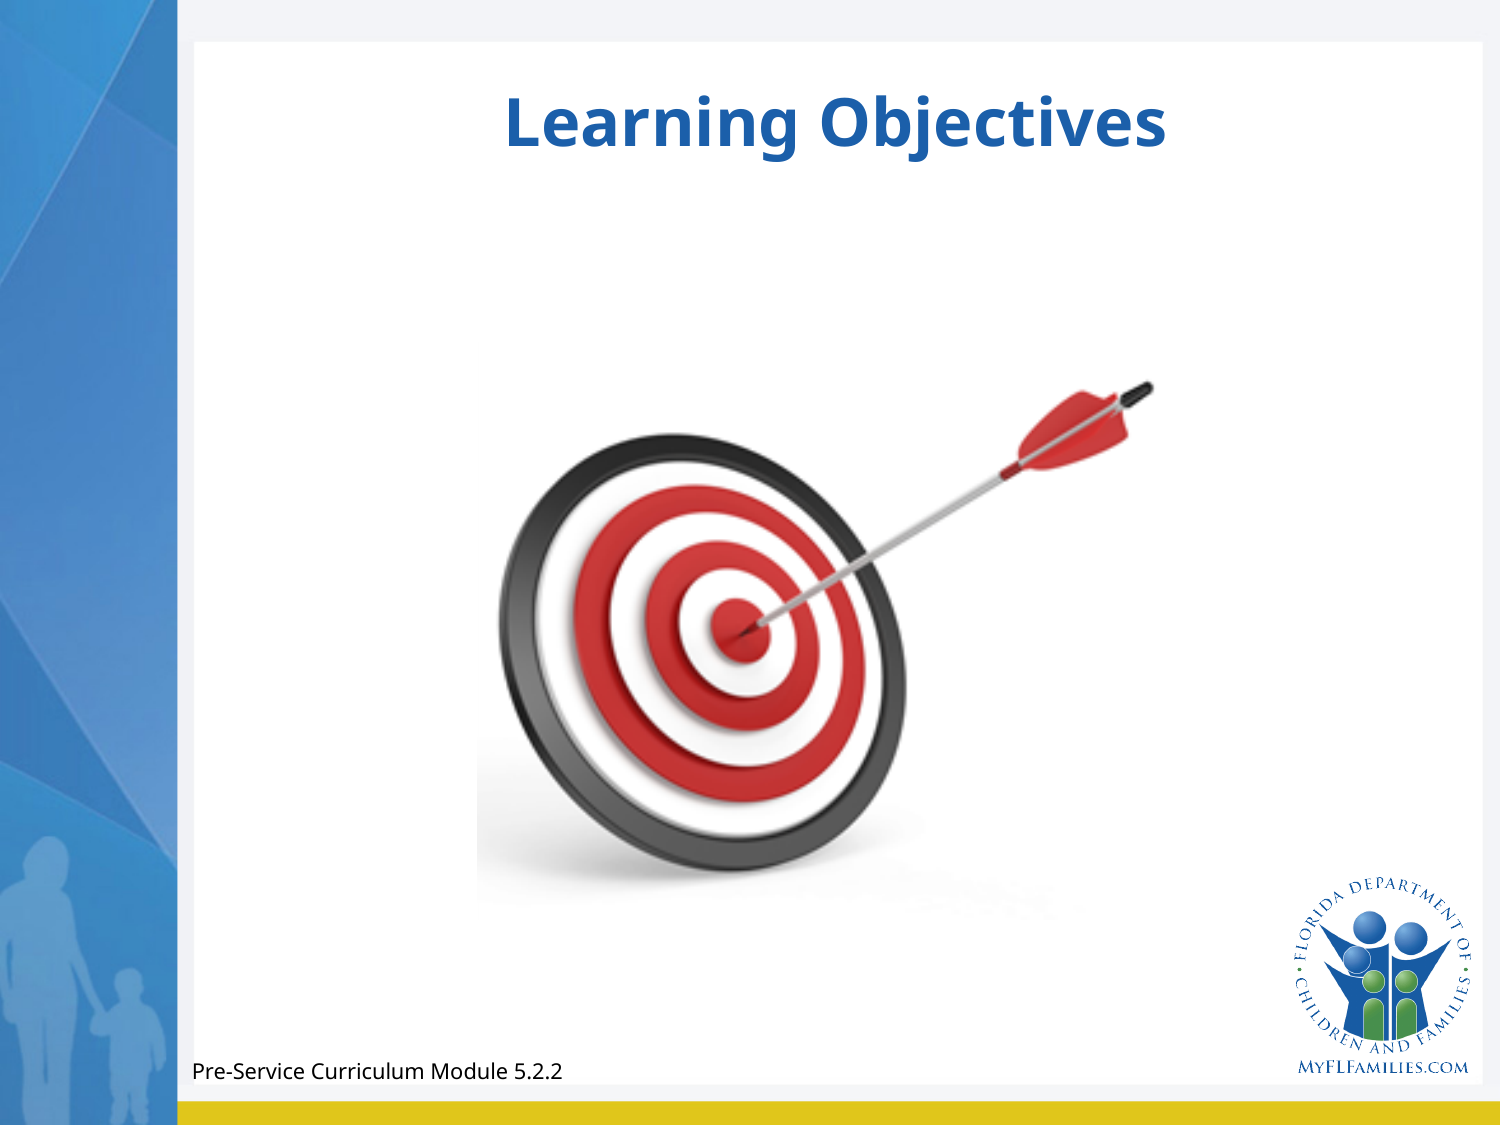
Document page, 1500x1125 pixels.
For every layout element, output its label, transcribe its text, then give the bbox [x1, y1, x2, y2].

picture [0, 0, 1500, 1125]
text_box Pre-Service Curriculum Module 5.2.2 [177, 1050, 626, 1100]
title Learning Objectives [183, 25, 1489, 214]
